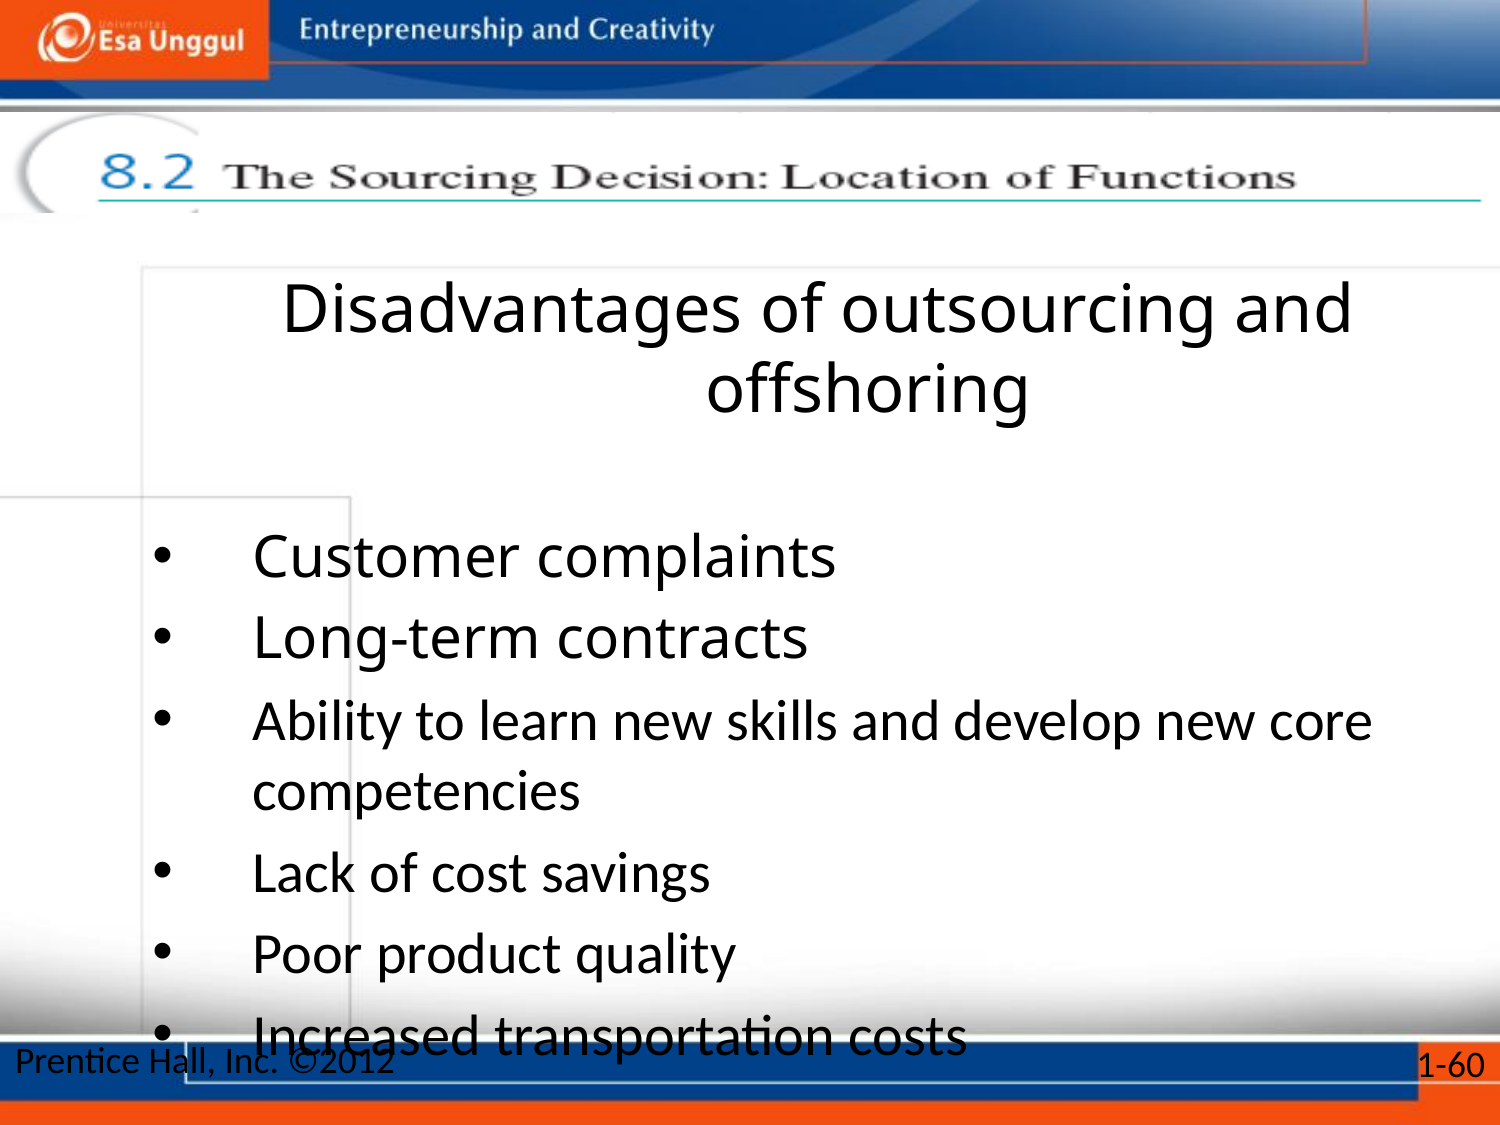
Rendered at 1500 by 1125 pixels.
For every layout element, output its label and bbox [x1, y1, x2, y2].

picture [0, 0, 1500, 112]
list [0, 112, 1500, 213]
picture [0, 213, 1500, 1125]
